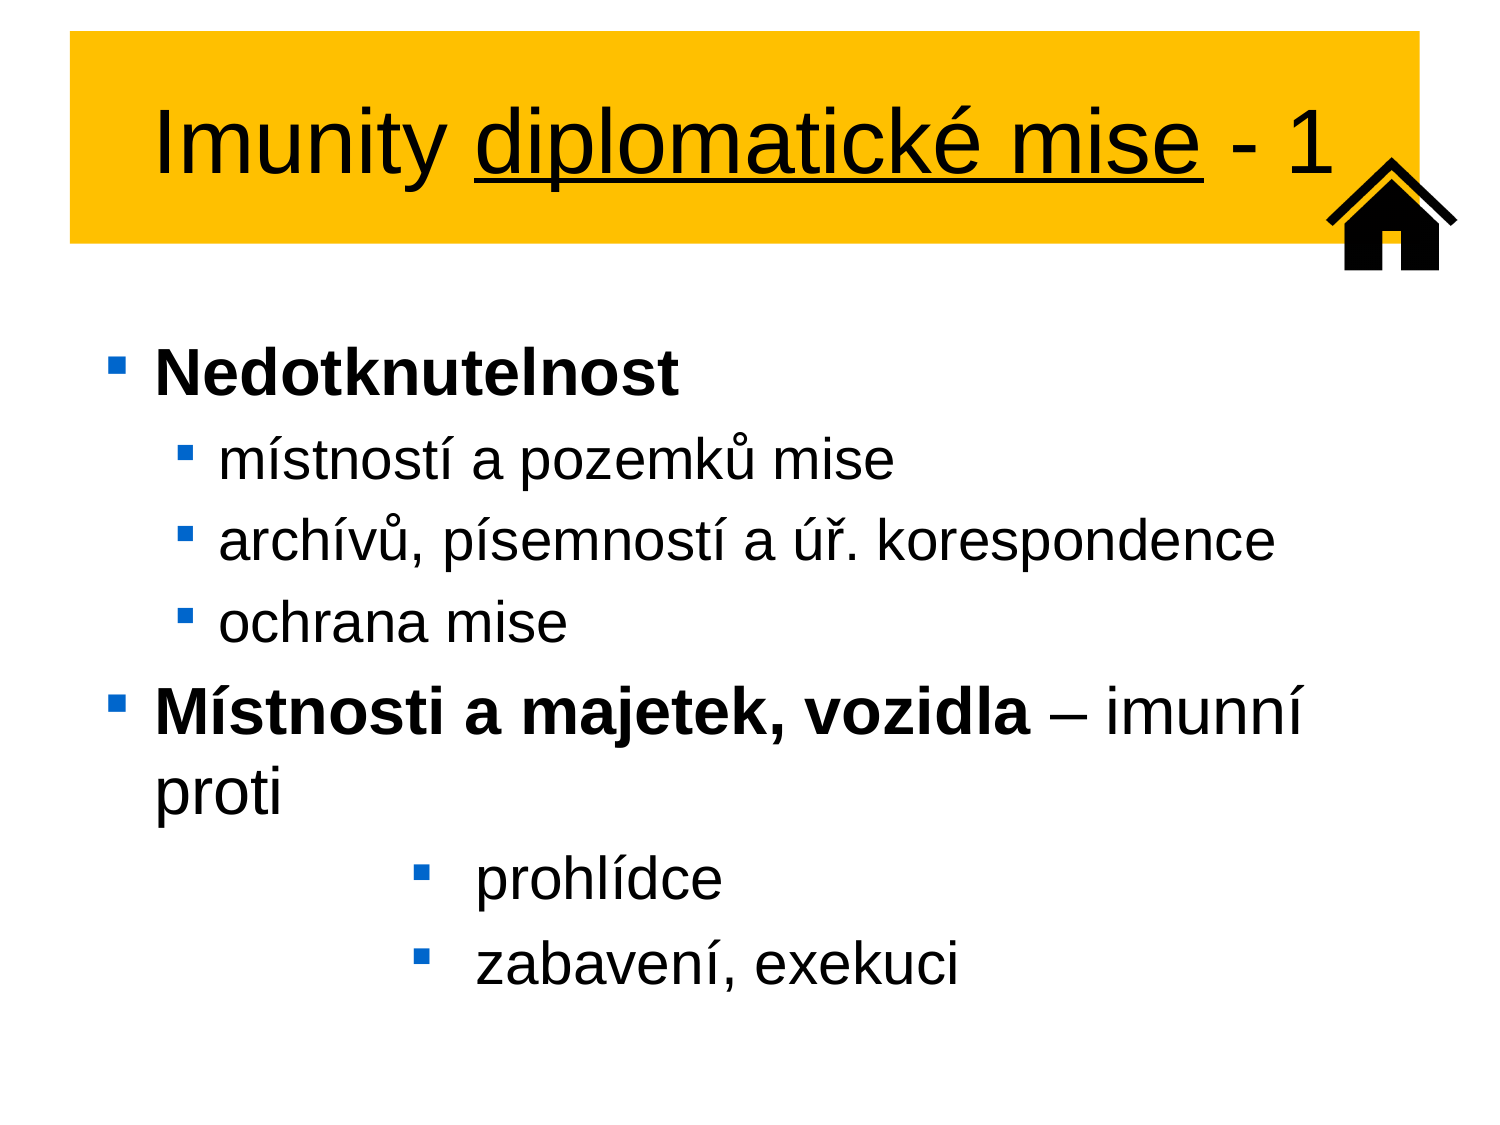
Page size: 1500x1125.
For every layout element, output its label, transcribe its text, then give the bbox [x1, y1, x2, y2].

picture [1316, 137, 1468, 289]
title Imunity diplomatické mise - 1 [69, 31, 1420, 244]
list Nedotknutelnost místností a pozemků mise archívů, písemností a úř. korespondence ochrana mise Místnosti a majetek, vozidla – imunní proti prohlídce zabavení, exekuci [75, 321, 1425, 1051]
